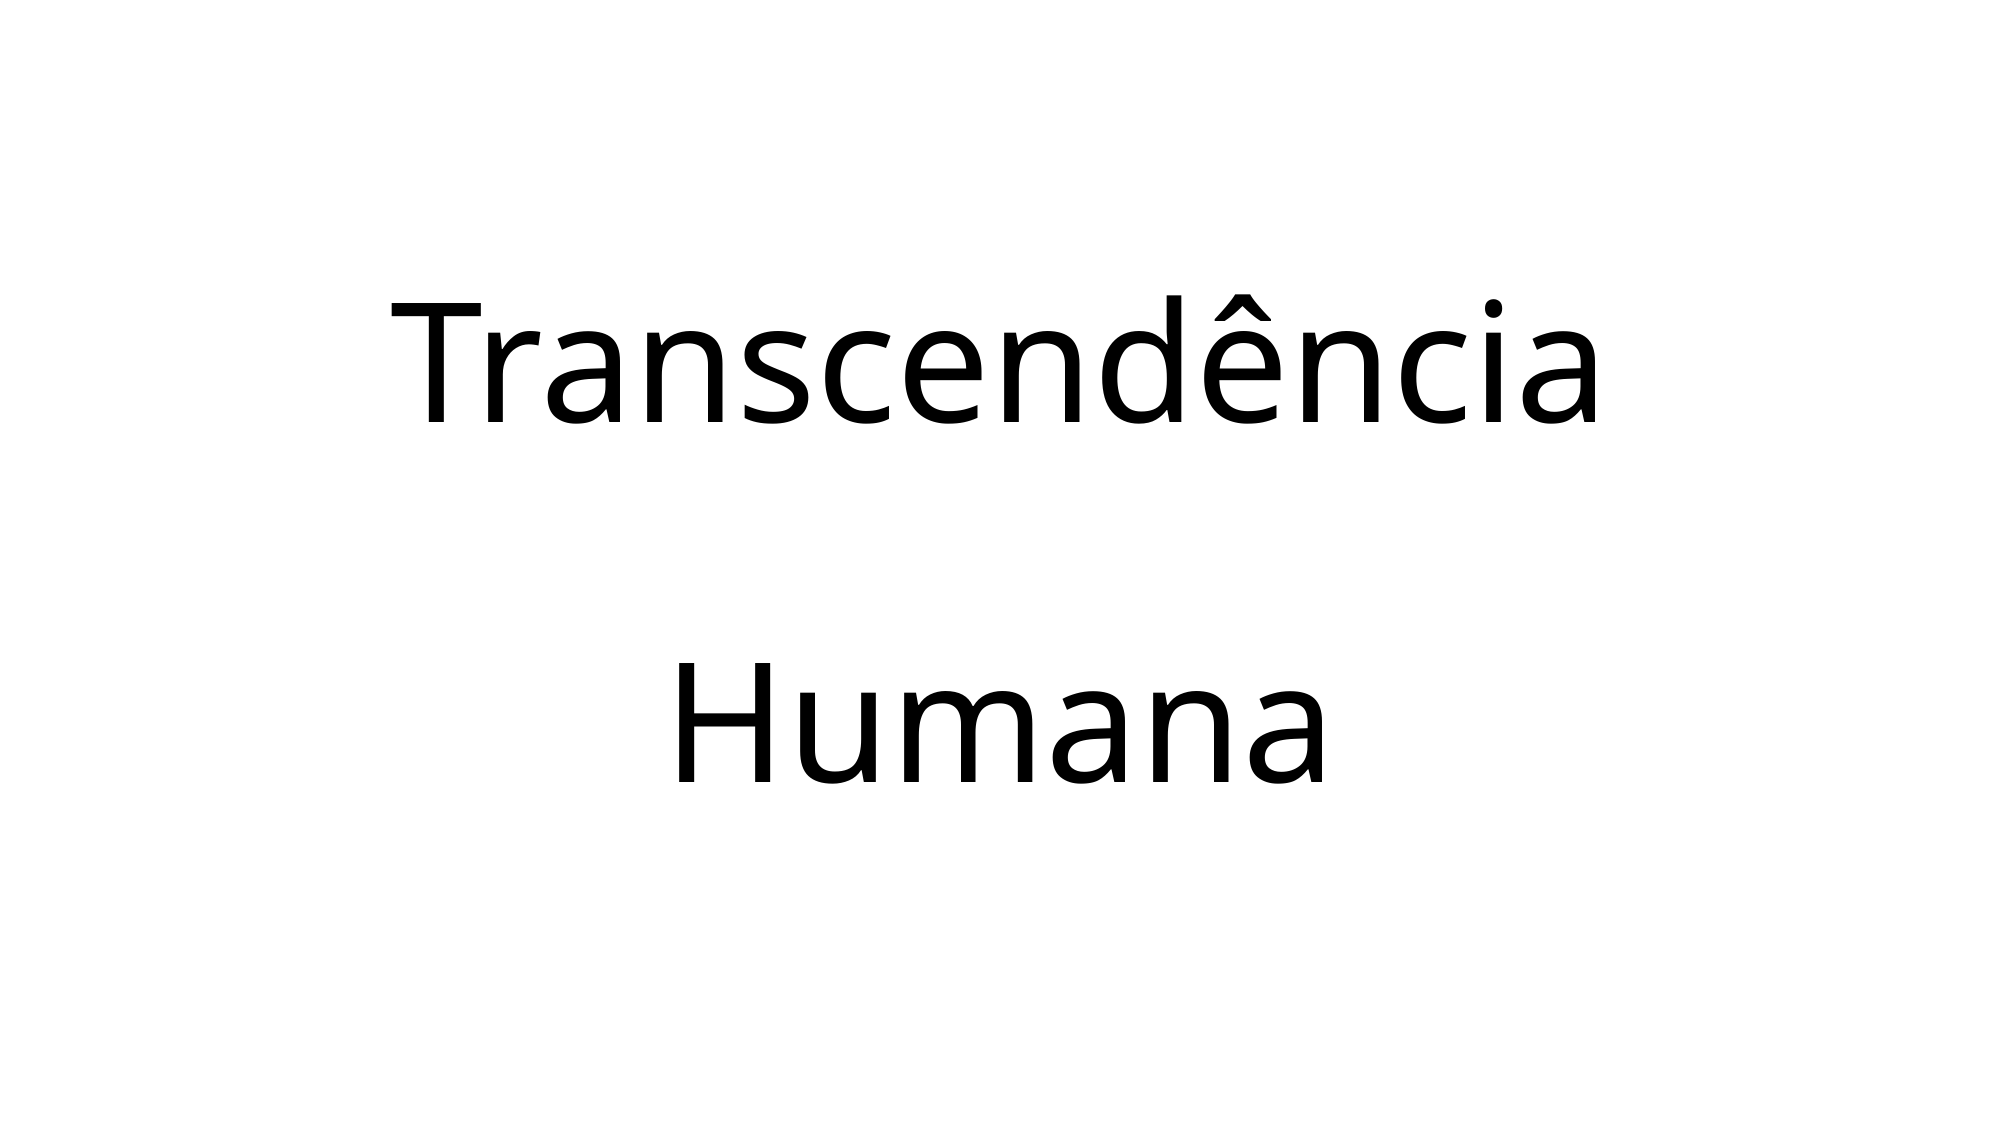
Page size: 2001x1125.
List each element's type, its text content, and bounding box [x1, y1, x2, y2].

title Transcendência Humana [249, 204, 1750, 826]
